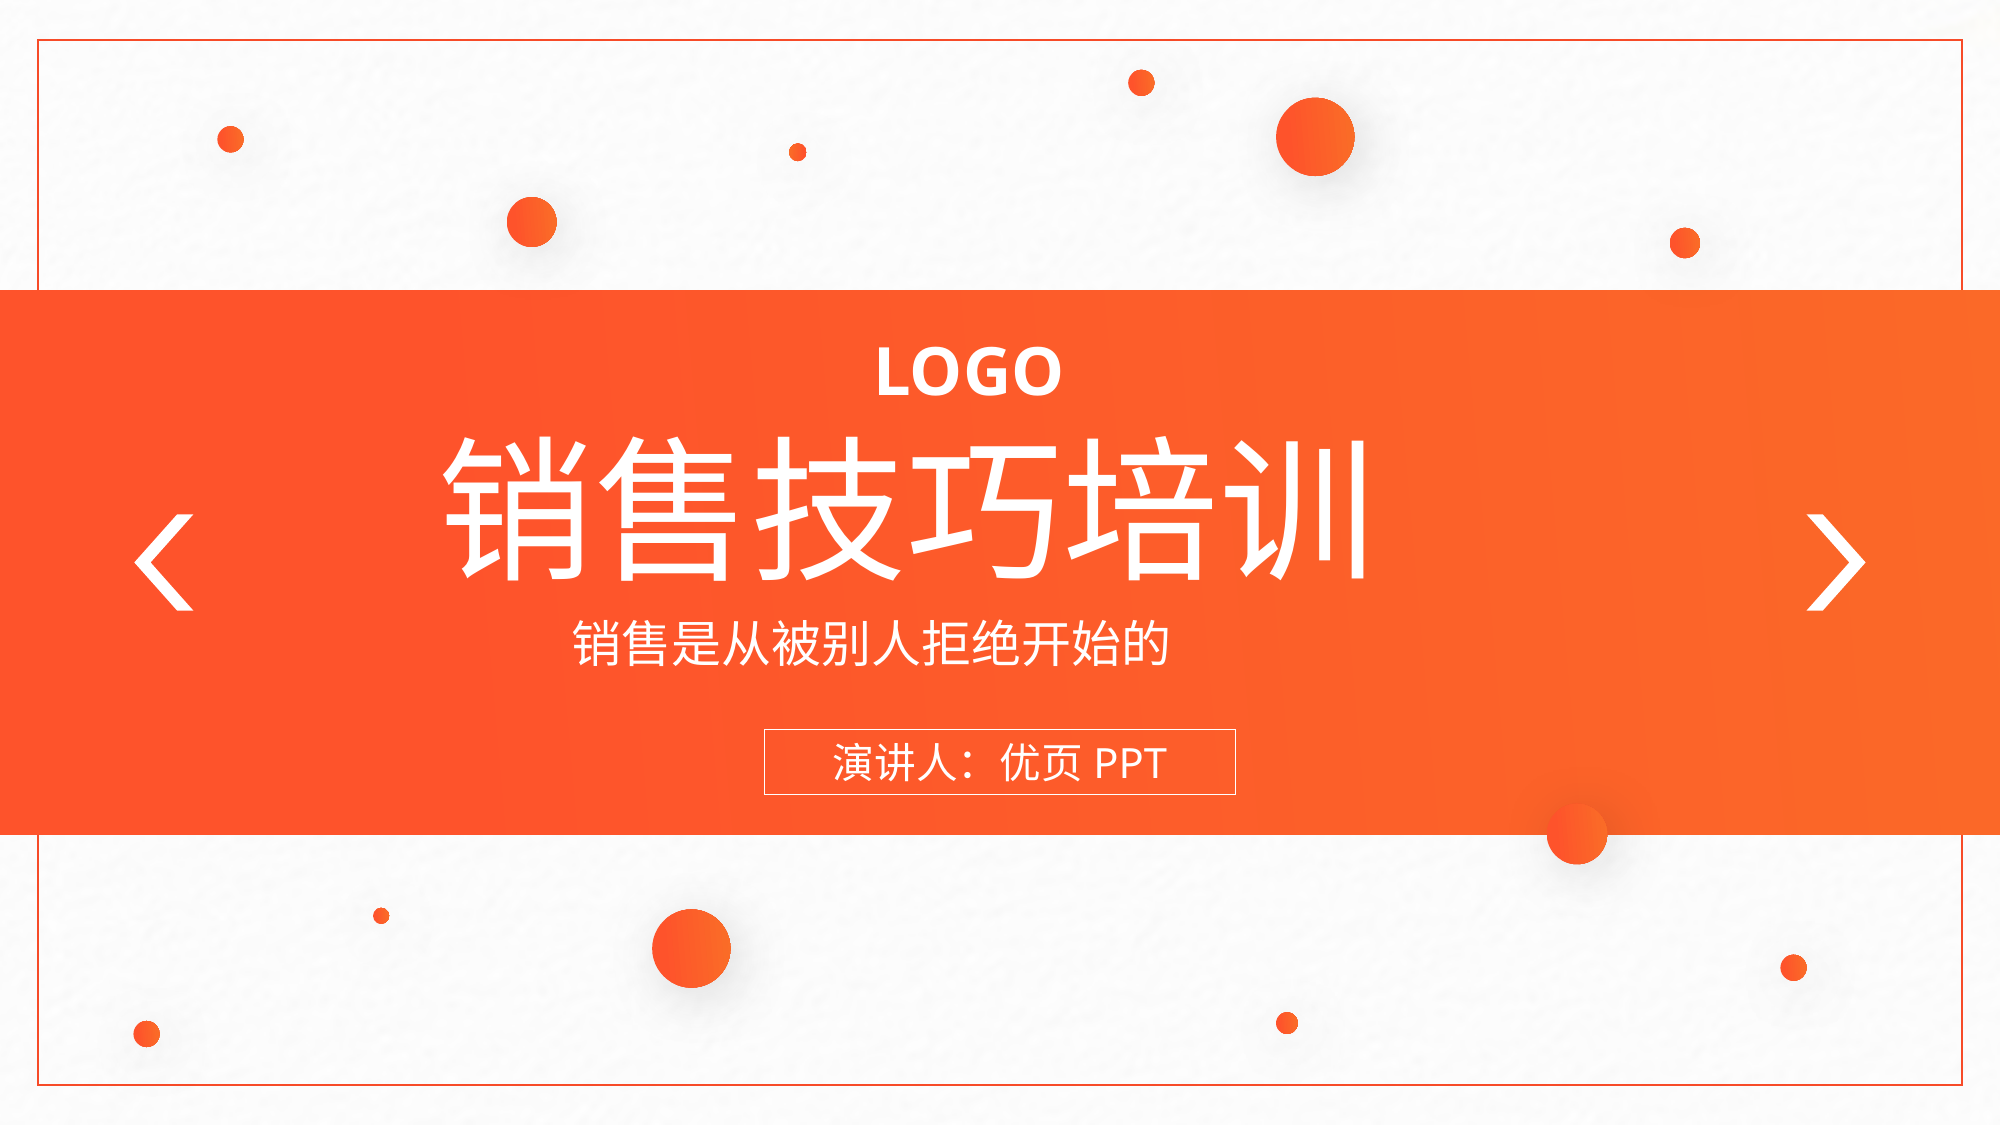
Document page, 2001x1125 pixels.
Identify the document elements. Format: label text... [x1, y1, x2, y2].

text_box [1545, 802, 1609, 866]
text_box 销售技巧培训 [1271, 442, 1297, 579]
text_box [371, 906, 391, 925]
text_box [1804, 513, 1867, 612]
text_box 销售是从被别人拒绝开始的 [556, 604, 1444, 680]
text_box 销售技巧培训 [1320, 449, 1330, 560]
text_box [1274, 1011, 1299, 1036]
text_box [132, 1019, 161, 1049]
text_box [216, 125, 245, 154]
text_box [1668, 226, 1702, 260]
text_box [1779, 953, 1808, 982]
text_box [1127, 68, 1156, 97]
text_box [1212, 290, 2000, 835]
text_box 演讲人：优页PPT [764, 729, 1236, 795]
text_box LOGO [858, 321, 1142, 417]
text_box [37, 835, 1963, 1086]
text_box [505, 196, 558, 248]
text_box [1275, 96, 1356, 178]
text_box 销售技巧培训 [423, 404, 1277, 608]
text_box [788, 142, 808, 163]
text_box [132, 513, 196, 612]
text_box 销售技巧培训 [1352, 441, 1363, 578]
text_box [651, 908, 732, 989]
text_box [37, 39, 1963, 290]
